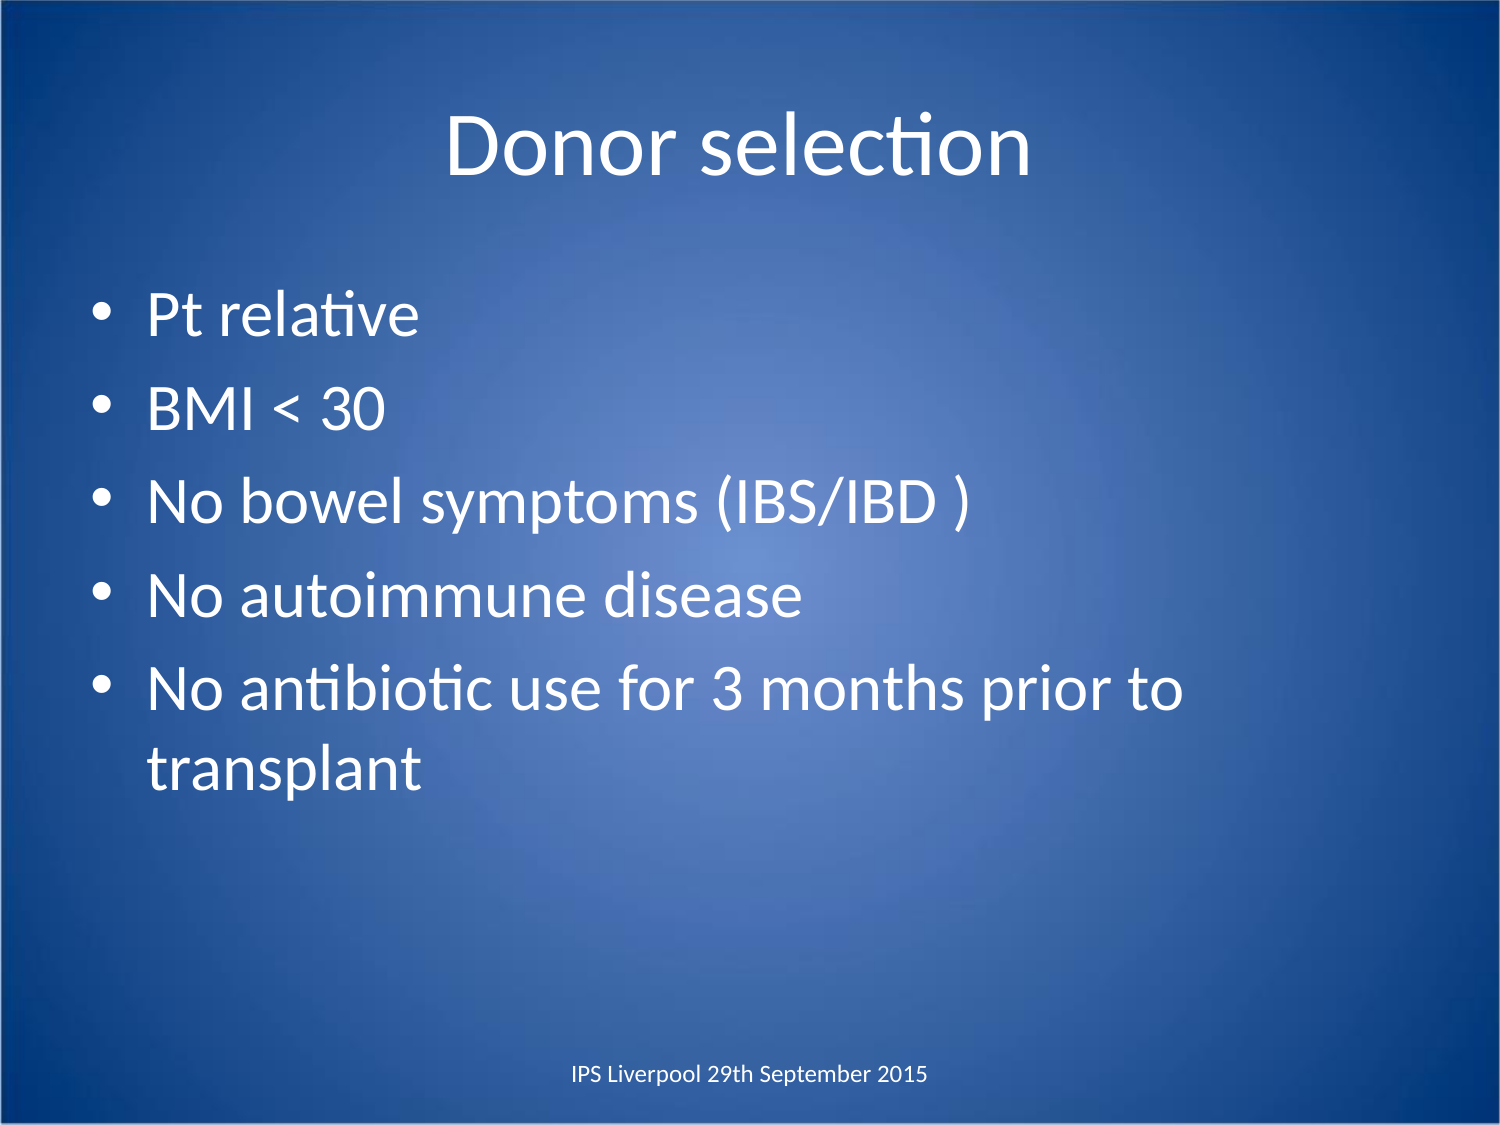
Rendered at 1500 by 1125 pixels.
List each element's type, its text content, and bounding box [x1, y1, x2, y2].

list Pt relative BMI < 30 No bowel symptoms (IBS/IBD ) No autoimmune disease No antibiotic use for 3 months prior to transplant [75, 262, 1425, 1005]
picture [0, 0, 1500, 1125]
title Donor selection [75, 45, 1425, 233]
footer IPS Liverpool 29th September 2015 [512, 1042, 988, 1103]
